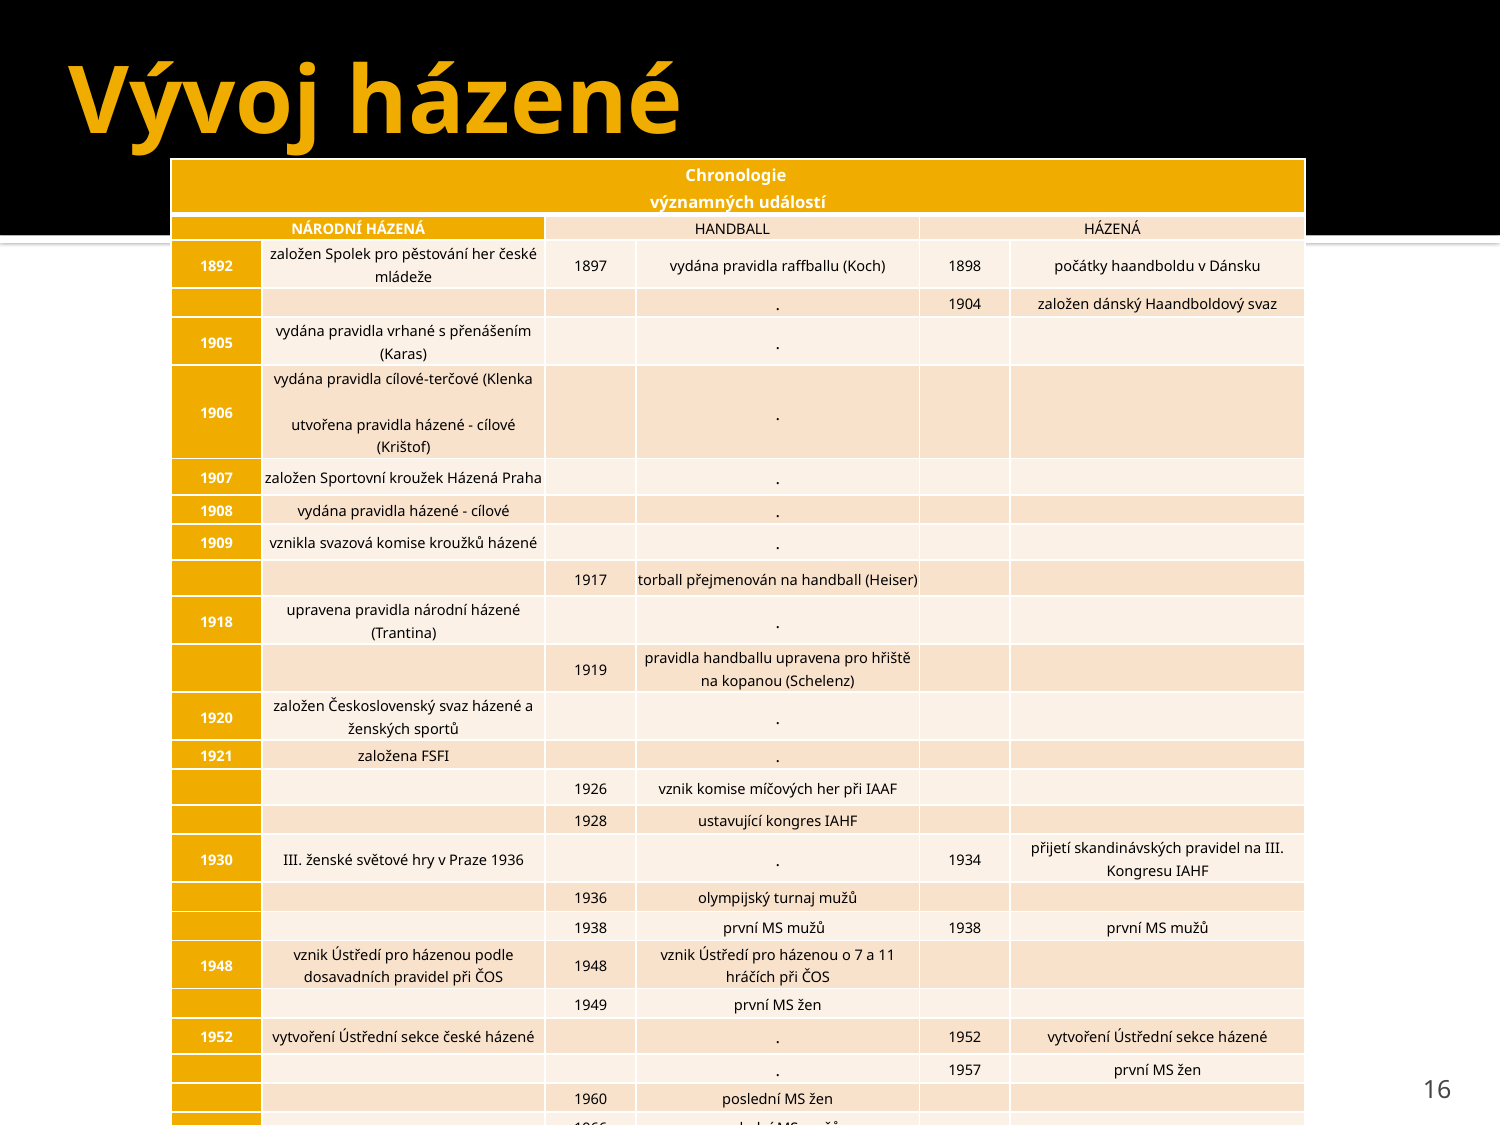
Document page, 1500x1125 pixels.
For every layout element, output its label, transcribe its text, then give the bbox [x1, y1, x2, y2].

table_cell [920, 741, 1009, 768]
table_cell [263, 770, 544, 804]
table_cell HÁZENÁ [920, 217, 1304, 239]
table_cell [172, 1084, 261, 1111]
table_cell pravidla handballu upravena pro hřiště na kopanou (Schelenz) [637, 645, 919, 691]
table_cell 1920 [172, 693, 261, 739]
table_cell vydána pravidla vrhané s přenášením (Karas) [263, 318, 544, 364]
table_cell [1011, 1084, 1304, 1111]
table_cell založen Spolek pro pěstování her české mládeže [263, 241, 544, 287]
table_cell [263, 989, 544, 1017]
table_cell vznik Ústředí pro házenou o 7 a 11 hráčích při ČOS [637, 941, 919, 988]
table_cell NÁRODNÍ HÁZENÁ [172, 217, 544, 239]
table_cell [546, 597, 635, 643]
table_cell 1928 [546, 806, 635, 833]
table_cell [172, 806, 261, 833]
table_cell [920, 459, 1009, 494]
table_cell 1949 [546, 989, 635, 1017]
table_cell 1957 [920, 1055, 1009, 1082]
table_cell [920, 597, 1009, 643]
table_cell [1011, 1113, 1304, 1125]
table_cell 1936 [546, 883, 635, 911]
table_cell [546, 459, 635, 494]
table_cell [1011, 693, 1304, 739]
table_cell vznik komise míčových her při IAAF [637, 770, 919, 804]
table_cell vytvoření Ústřední sekce házené [1011, 1019, 1304, 1053]
table_cell [1011, 525, 1304, 559]
table_cell [546, 1055, 635, 1082]
table_cell [263, 289, 544, 316]
table_cell 1918 [172, 597, 261, 643]
table_cell 1905 [172, 318, 261, 364]
table_cell 1907 [172, 459, 261, 494]
table_cell [263, 645, 544, 691]
table_cell [546, 693, 635, 739]
table_cell [172, 289, 261, 316]
table_cell [1011, 597, 1304, 643]
table_cell [1011, 561, 1304, 595]
table_cell . [637, 366, 919, 458]
table_cell 1904 [920, 289, 1009, 316]
table_cell [1011, 496, 1304, 523]
table_cell založena FSFI [263, 741, 544, 768]
table_cell 1921 [172, 741, 261, 768]
table_cell . [637, 741, 919, 768]
table_cell [920, 693, 1009, 739]
table_cell [1011, 770, 1304, 804]
table_cell 1938 [920, 912, 1009, 940]
table_cell [920, 883, 1009, 911]
table_cell 1938 [546, 912, 635, 940]
table_cell vznik Ústředí pro házenou podle dosavadních pravidel při ČOS [263, 941, 544, 988]
table_cell [920, 770, 1009, 804]
table_cell [920, 318, 1009, 364]
table_cell torball přejmenován na handball (Heiser) [637, 561, 919, 595]
table_cell 1948 [172, 941, 261, 988]
table_cell poslední MS mužů [637, 1113, 919, 1125]
table_cell [546, 525, 635, 559]
table_cell [546, 289, 635, 316]
table_cell vznikla svazová komise kroužků házené [263, 525, 544, 559]
table_cell [1011, 741, 1304, 768]
table_cell [920, 525, 1009, 559]
table_cell [546, 741, 635, 768]
table_cell [546, 496, 635, 523]
table_cell . [637, 1055, 919, 1082]
table_cell upravena pravidla národní házené (Trantina) [263, 597, 544, 643]
table_cell HANDBALL [546, 217, 919, 239]
table_cell [920, 496, 1009, 523]
table_header Chronologie významných událostí [172, 160, 1304, 212]
table_cell [920, 941, 1009, 988]
table_cell vytvoření Ústřední sekce české házené [263, 1019, 544, 1053]
table_cell . [637, 459, 919, 494]
table_cell 1926 [546, 770, 635, 804]
table_cell první MS žen [1011, 1055, 1304, 1082]
table_cell první MS žen [637, 989, 919, 1017]
table_cell [172, 912, 261, 940]
table_cell 1892 [172, 241, 261, 287]
table_cell 1908 [172, 496, 261, 523]
table_cell . [637, 318, 919, 364]
table_cell [172, 1113, 261, 1125]
table_cell . [637, 1019, 919, 1053]
table_cell [1011, 318, 1304, 364]
table_cell [172, 645, 261, 691]
table_cell [546, 1019, 635, 1053]
table_cell 1919 [546, 645, 635, 691]
table_cell [920, 806, 1009, 833]
table_cell . [637, 496, 919, 523]
table_cell 1952 [172, 1019, 261, 1053]
table_cell první MS mužů [637, 912, 919, 940]
table_cell první MS mužů [1011, 912, 1304, 940]
table_cell 1966 [546, 1113, 635, 1125]
table_cell [263, 912, 544, 940]
table_cell [172, 561, 261, 595]
table_cell [920, 645, 1009, 691]
table_cell [172, 883, 261, 911]
table_cell 1898 [920, 241, 1009, 287]
table_cell 1934 [920, 835, 1009, 881]
table_cell počátky haandboldu v Dánsku [1011, 241, 1304, 287]
table_cell [263, 806, 544, 833]
table_cell 1897 [546, 241, 635, 287]
table_cell vydána pravidla cílové-terčové (Klenka utvořena pravidla házené - cílové (Krištof) [263, 366, 544, 458]
table_cell 1930 [172, 835, 261, 881]
table_cell 1948 [546, 941, 635, 988]
slide_number 16 [1345, 1062, 1467, 1108]
title Vývoj házené [53, 1, 1404, 190]
table_cell založen Sportovní kroužek Házená Praha [263, 459, 544, 494]
table_cell . [637, 289, 919, 316]
table_cell [263, 561, 544, 595]
table_cell [1011, 459, 1304, 494]
table_cell [546, 366, 635, 458]
table_cell olympijský turnaj mužů [637, 883, 919, 911]
table_cell [1011, 989, 1304, 1017]
table_cell [920, 989, 1009, 1017]
table_cell [920, 366, 1009, 458]
table_cell [920, 1113, 1009, 1125]
table_cell [1011, 883, 1304, 911]
table_cell [920, 1084, 1009, 1111]
table_cell [172, 770, 261, 804]
table_cell poslední MS žen [637, 1084, 919, 1111]
table_cell [1011, 366, 1304, 458]
table_cell přijetí skandinávských pravidel na III. Kongresu IAHF [1011, 835, 1304, 881]
table_cell založen Československý svaz házené a ženských sportů [263, 693, 544, 739]
table_cell [263, 1055, 544, 1082]
table_cell [1011, 806, 1304, 833]
table_cell . [637, 835, 919, 881]
table_cell [920, 561, 1009, 595]
table_cell [546, 835, 635, 881]
table_cell [1011, 941, 1304, 988]
table_cell [263, 1113, 544, 1125]
table_cell [263, 1084, 544, 1111]
table_cell [546, 318, 635, 364]
table_cell ustavující kongres IAHF [637, 806, 919, 833]
table_cell [172, 989, 261, 1017]
table_cell vydána pravidla raffballu (Koch) [637, 241, 919, 287]
table_cell 1909 [172, 525, 261, 559]
table_cell 1906 [172, 366, 261, 458]
table_cell [1011, 645, 1304, 691]
table_cell . [637, 693, 919, 739]
table_cell . [637, 525, 919, 559]
table_cell 1952 [920, 1019, 1009, 1053]
table_cell 1960 [546, 1084, 635, 1111]
table_cell . [637, 597, 919, 643]
table_cell III. ženské světové hry v Praze 1936 [263, 835, 544, 881]
table_cell 1917 [546, 561, 635, 595]
table_cell [263, 883, 544, 911]
table_cell založen dánský Haandboldový svaz [1011, 289, 1304, 316]
table_cell [172, 1055, 261, 1082]
table_cell vydána pravidla házené - cílové [263, 496, 544, 523]
